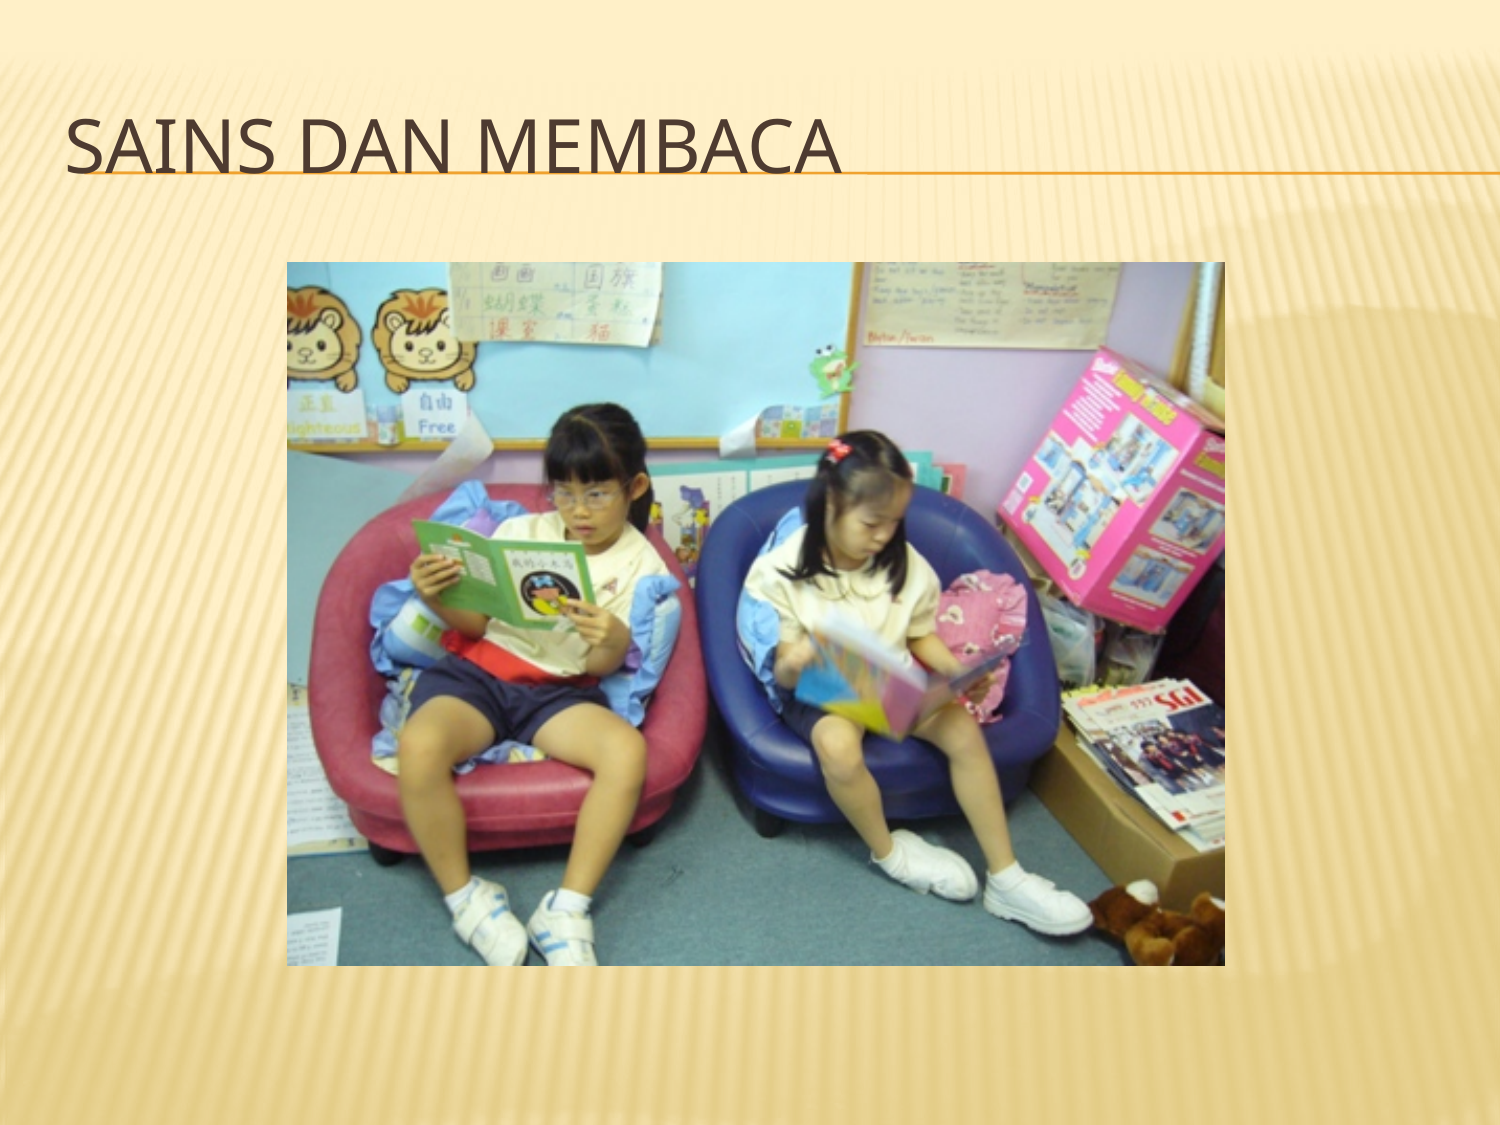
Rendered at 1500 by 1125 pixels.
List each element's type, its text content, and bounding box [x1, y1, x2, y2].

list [287, 262, 1226, 966]
title SAINS DAN MEMBACA [50, 75, 1475, 213]
